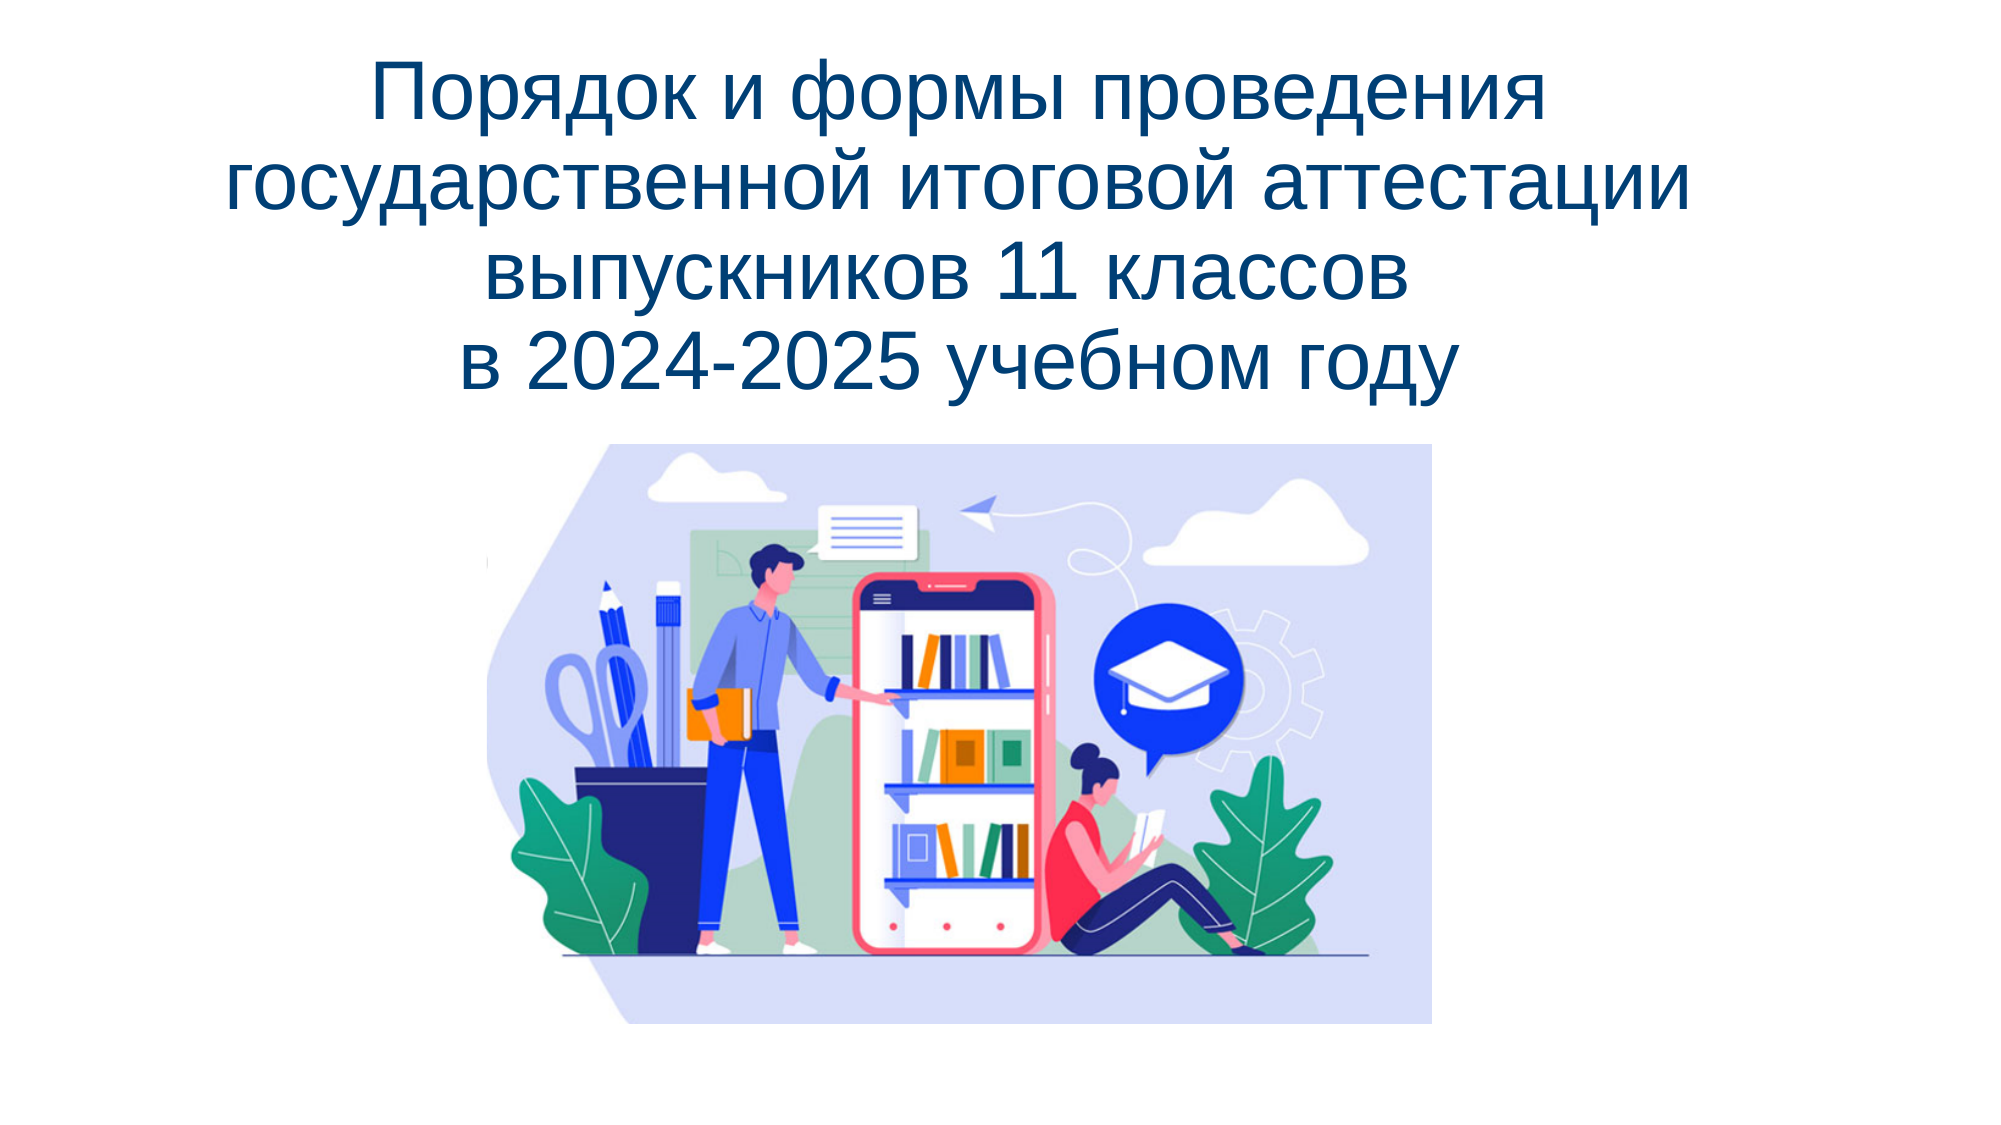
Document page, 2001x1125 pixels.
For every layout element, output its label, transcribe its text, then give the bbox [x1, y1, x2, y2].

title Порядок и формы проведения государственной итоговой аттестации выпускников 11 классов в 2024-2025 учебном году [77, 90, 1842, 465]
picture [486, 444, 1432, 1024]
